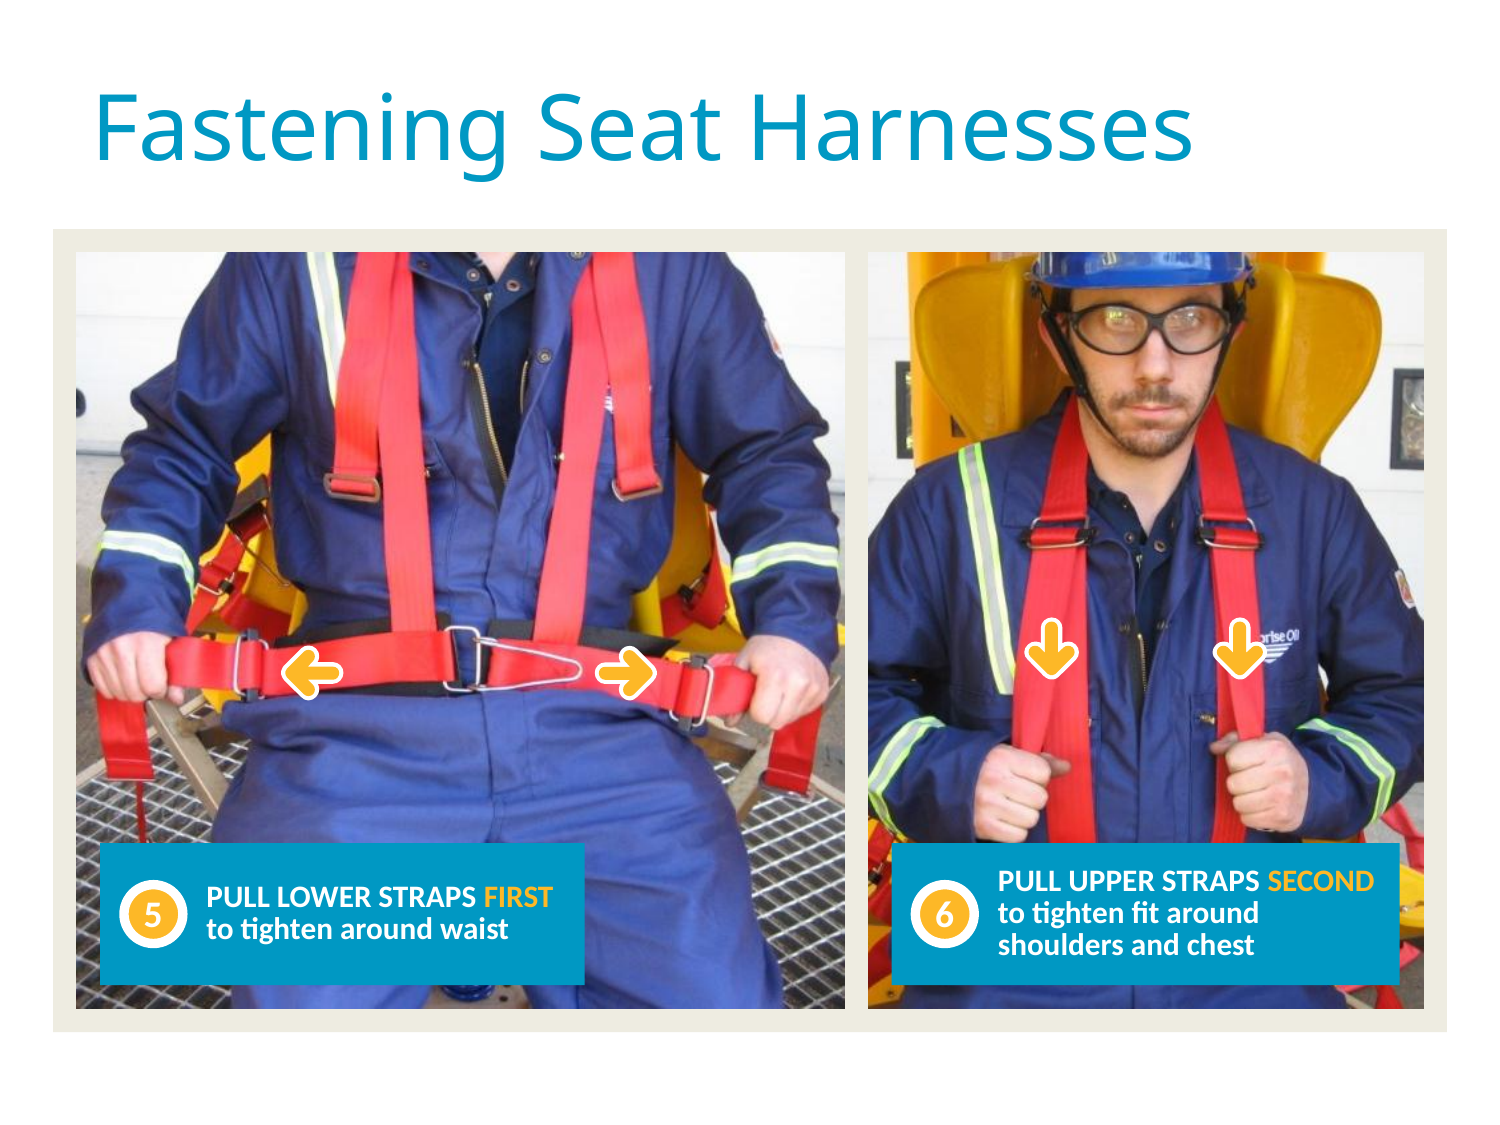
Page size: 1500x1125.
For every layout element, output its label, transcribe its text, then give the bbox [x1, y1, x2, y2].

picture [867, 252, 1424, 1010]
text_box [1210, 622, 1270, 675]
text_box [123, 884, 184, 944]
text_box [596, 647, 656, 700]
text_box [1021, 622, 1082, 675]
text_box [53, 229, 1447, 1033]
picture [76, 252, 845, 1010]
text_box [282, 646, 343, 700]
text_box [915, 884, 975, 944]
text_box Fastening Seat Harnesses [76, 61, 1225, 186]
